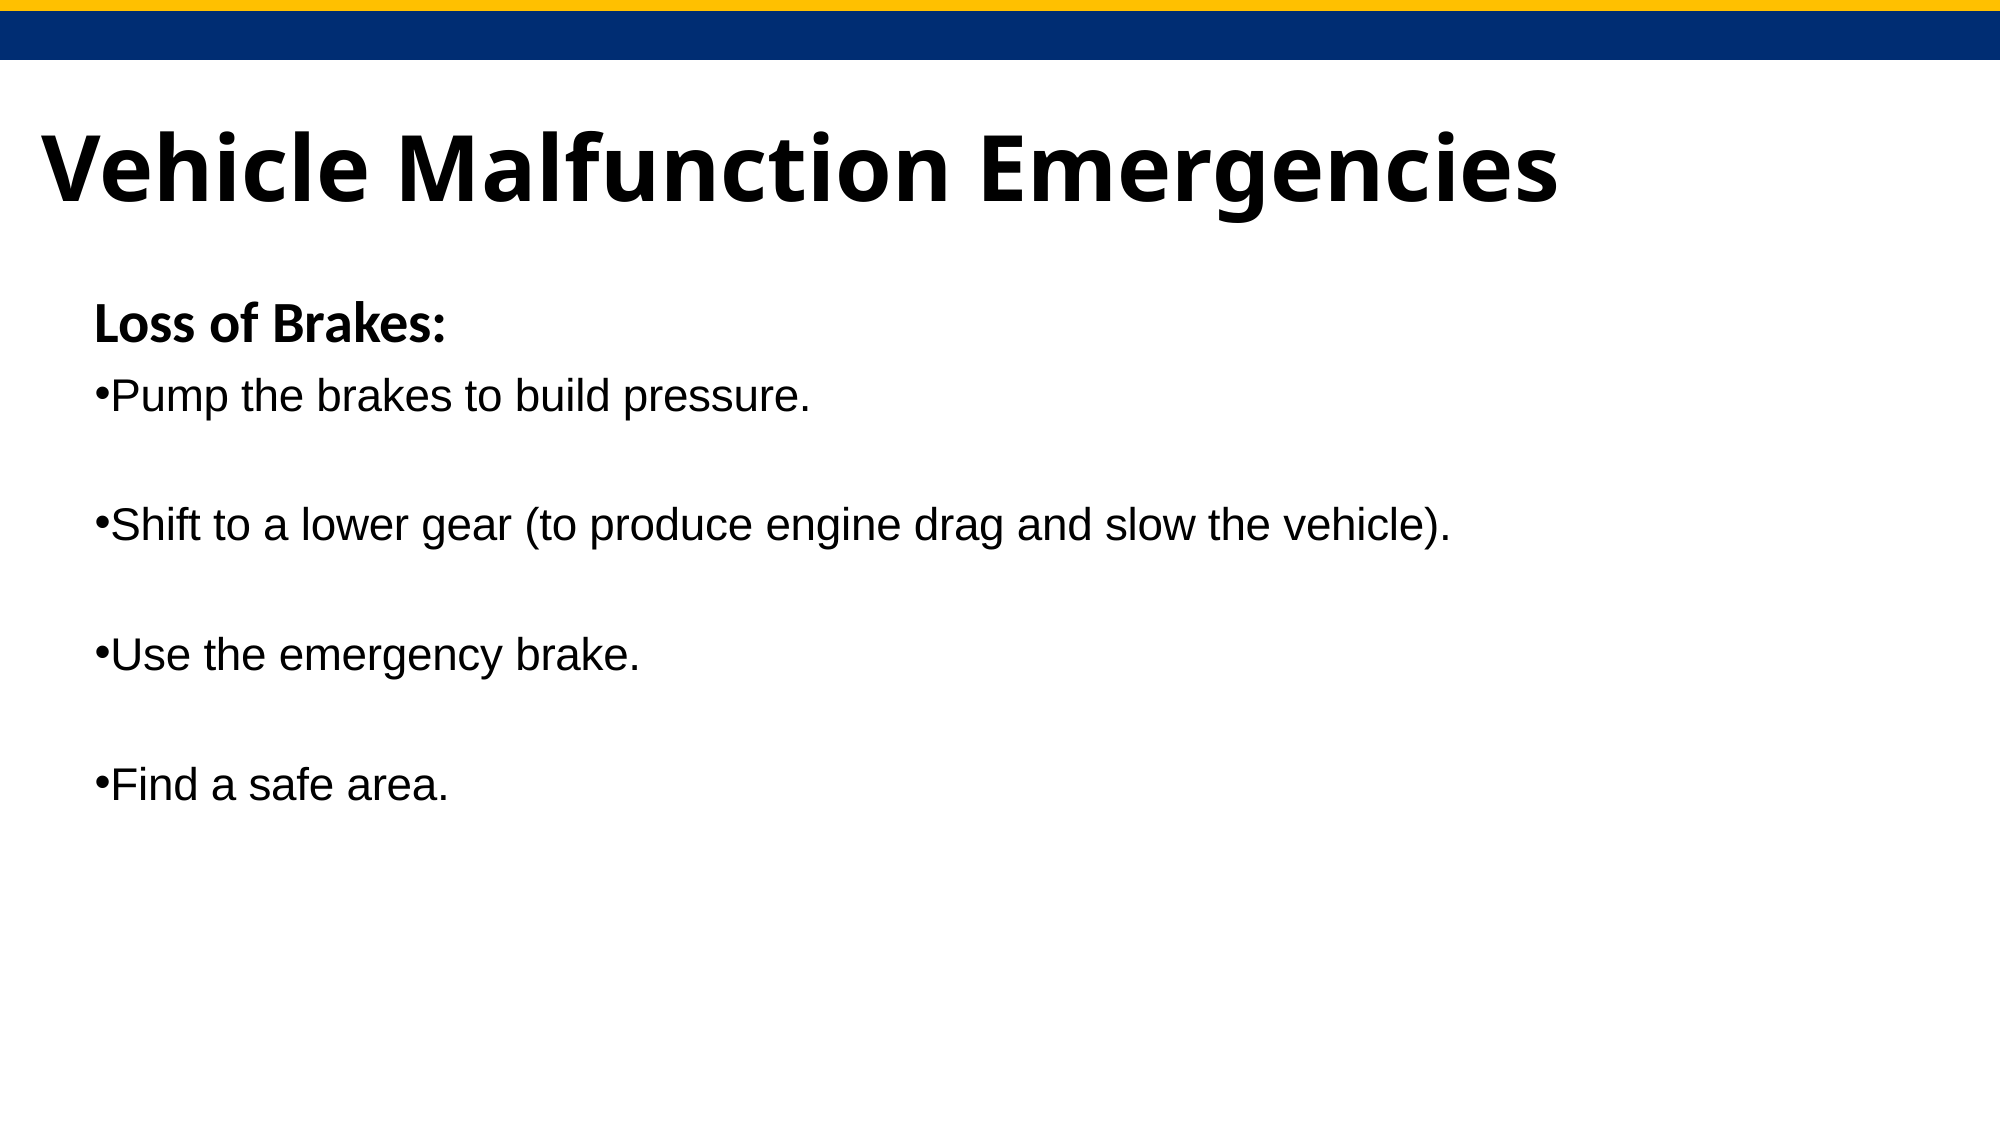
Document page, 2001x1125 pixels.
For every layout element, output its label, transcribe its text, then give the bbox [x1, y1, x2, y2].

list Loss of Brakes: Pump the brakes to build pressure. Shift to a lower gear (to produce engine drag and slow the vehicle). Use the emergency brake. Find a safe area. [79, 284, 1892, 1014]
picture [0, 0, 2000, 60]
title Vehicle Malfunction Emergencies [26, 63, 1752, 281]
